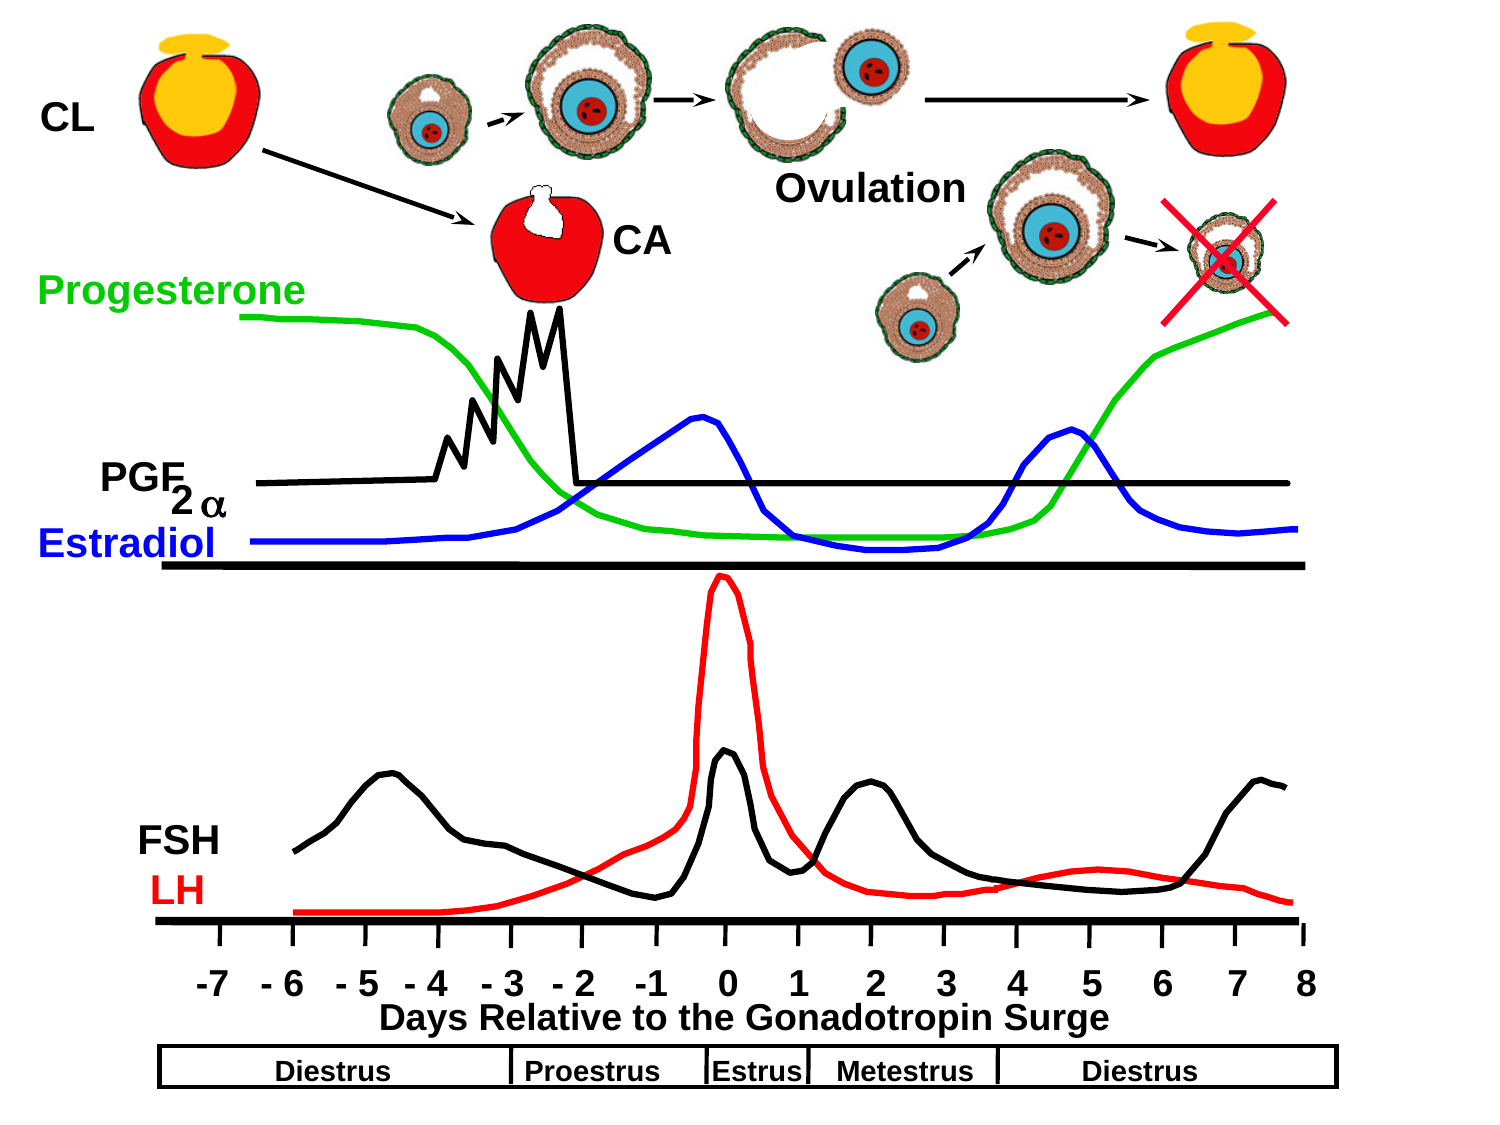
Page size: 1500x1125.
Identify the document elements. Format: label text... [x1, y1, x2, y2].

text_box [965, 245, 982, 263]
picture [874, 271, 960, 363]
text_box Estradiol [37, 515, 216, 566]
picture [387, 74, 473, 166]
picture [1162, 19, 1290, 163]
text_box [724, 27, 912, 163]
text_box Diestrus [1081, 1052, 1199, 1088]
text_box [752, 484, 1013, 535]
text_box [159, 1045, 1337, 1088]
text_box CA [612, 212, 673, 263]
text_box [239, 316, 529, 405]
text_box LH [149, 863, 206, 913]
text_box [195, 959, 1318, 1005]
picture [524, 24, 652, 161]
text_box [249, 484, 1299, 550]
text_box CL [24, 82, 111, 148]
picture [1187, 212, 1265, 295]
text_box Progesterone [37, 262, 307, 313]
picture [987, 149, 1115, 286]
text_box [99, 449, 222, 526]
text_box [1157, 239, 1179, 252]
text_box Diestrus [274, 1052, 392, 1088]
text_box [695, 93, 717, 107]
text_box [503, 112, 519, 125]
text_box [292, 575, 1294, 913]
picture [487, 174, 606, 309]
text_box [453, 212, 475, 225]
text_box FSH [137, 812, 221, 863]
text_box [292, 749, 1287, 899]
text_box [1129, 93, 1150, 107]
text_box Estrus [711, 1052, 803, 1088]
text_box [256, 317, 1288, 484]
text_box [561, 312, 1274, 483]
text_box Proestrus [524, 1052, 661, 1088]
text_box Days Relative to the Gonadotropin Surge [378, 1013, 1111, 1038]
picture [135, 31, 263, 176]
text_box Ovulation [759, 153, 983, 219]
text_box [551, 484, 594, 500]
text_box [532, 317, 556, 363]
text_box [1014, 429, 1119, 483]
text_box Metestrus [836, 1052, 975, 1088]
text_box [596, 416, 751, 483]
